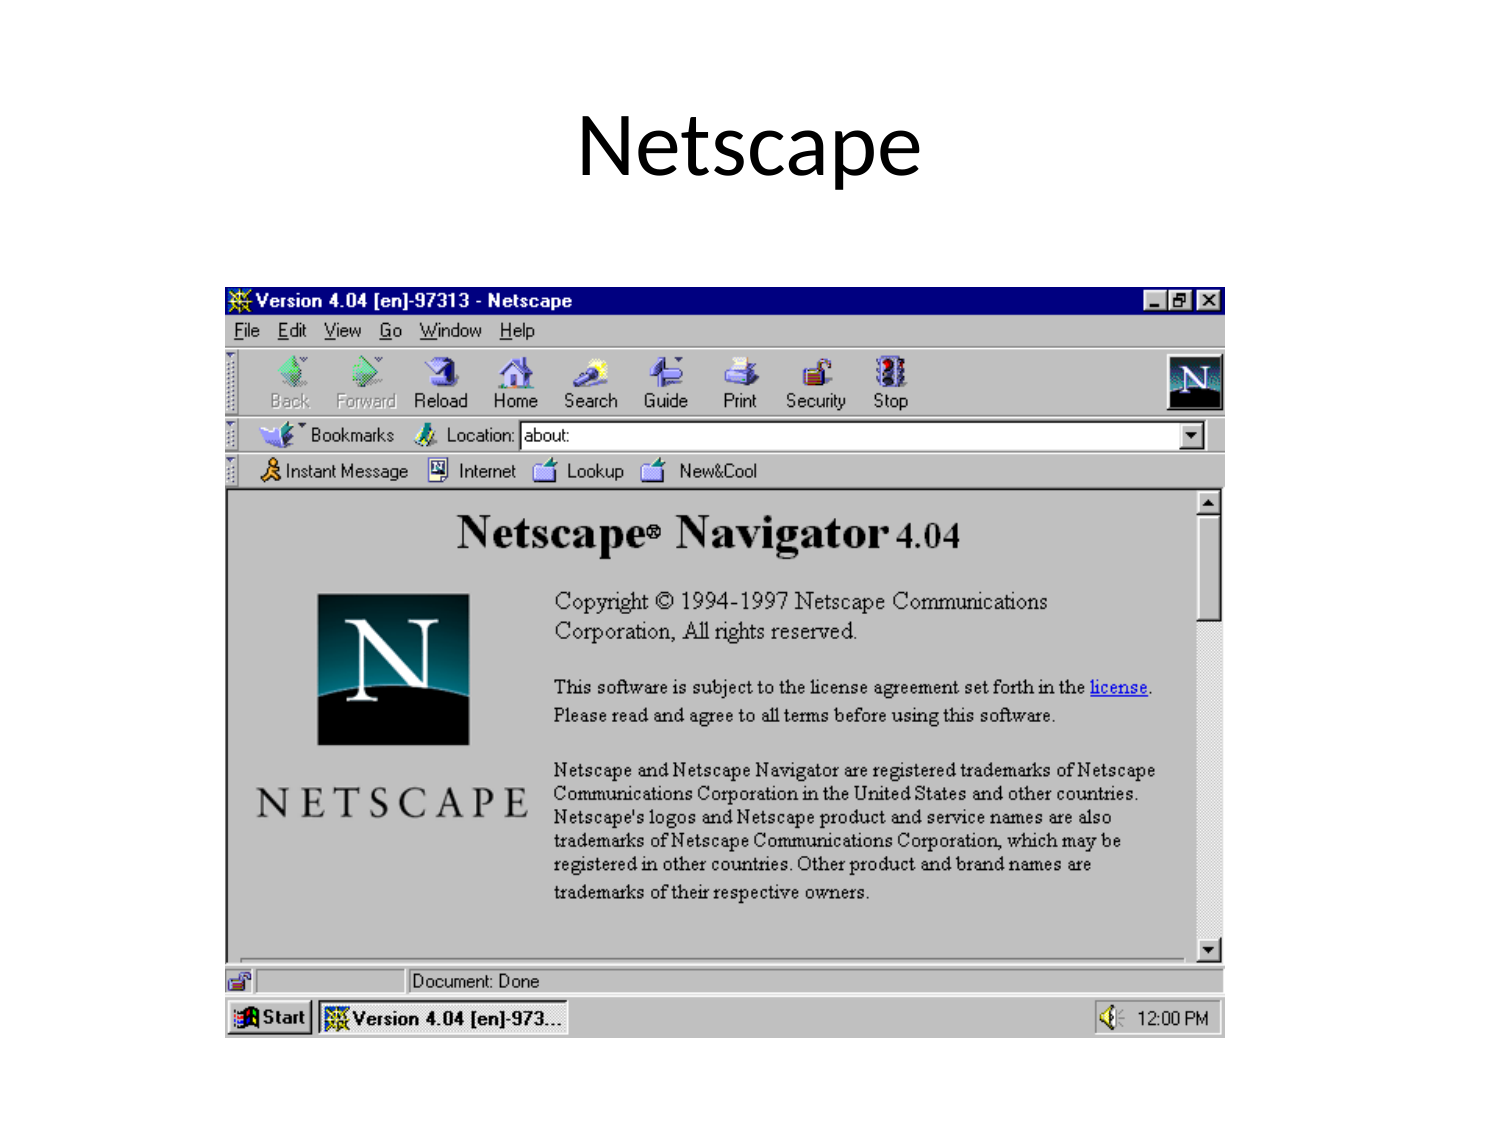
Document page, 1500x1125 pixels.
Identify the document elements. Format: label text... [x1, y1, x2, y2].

picture [224, 287, 1226, 1038]
title Netscape [75, 45, 1425, 233]
